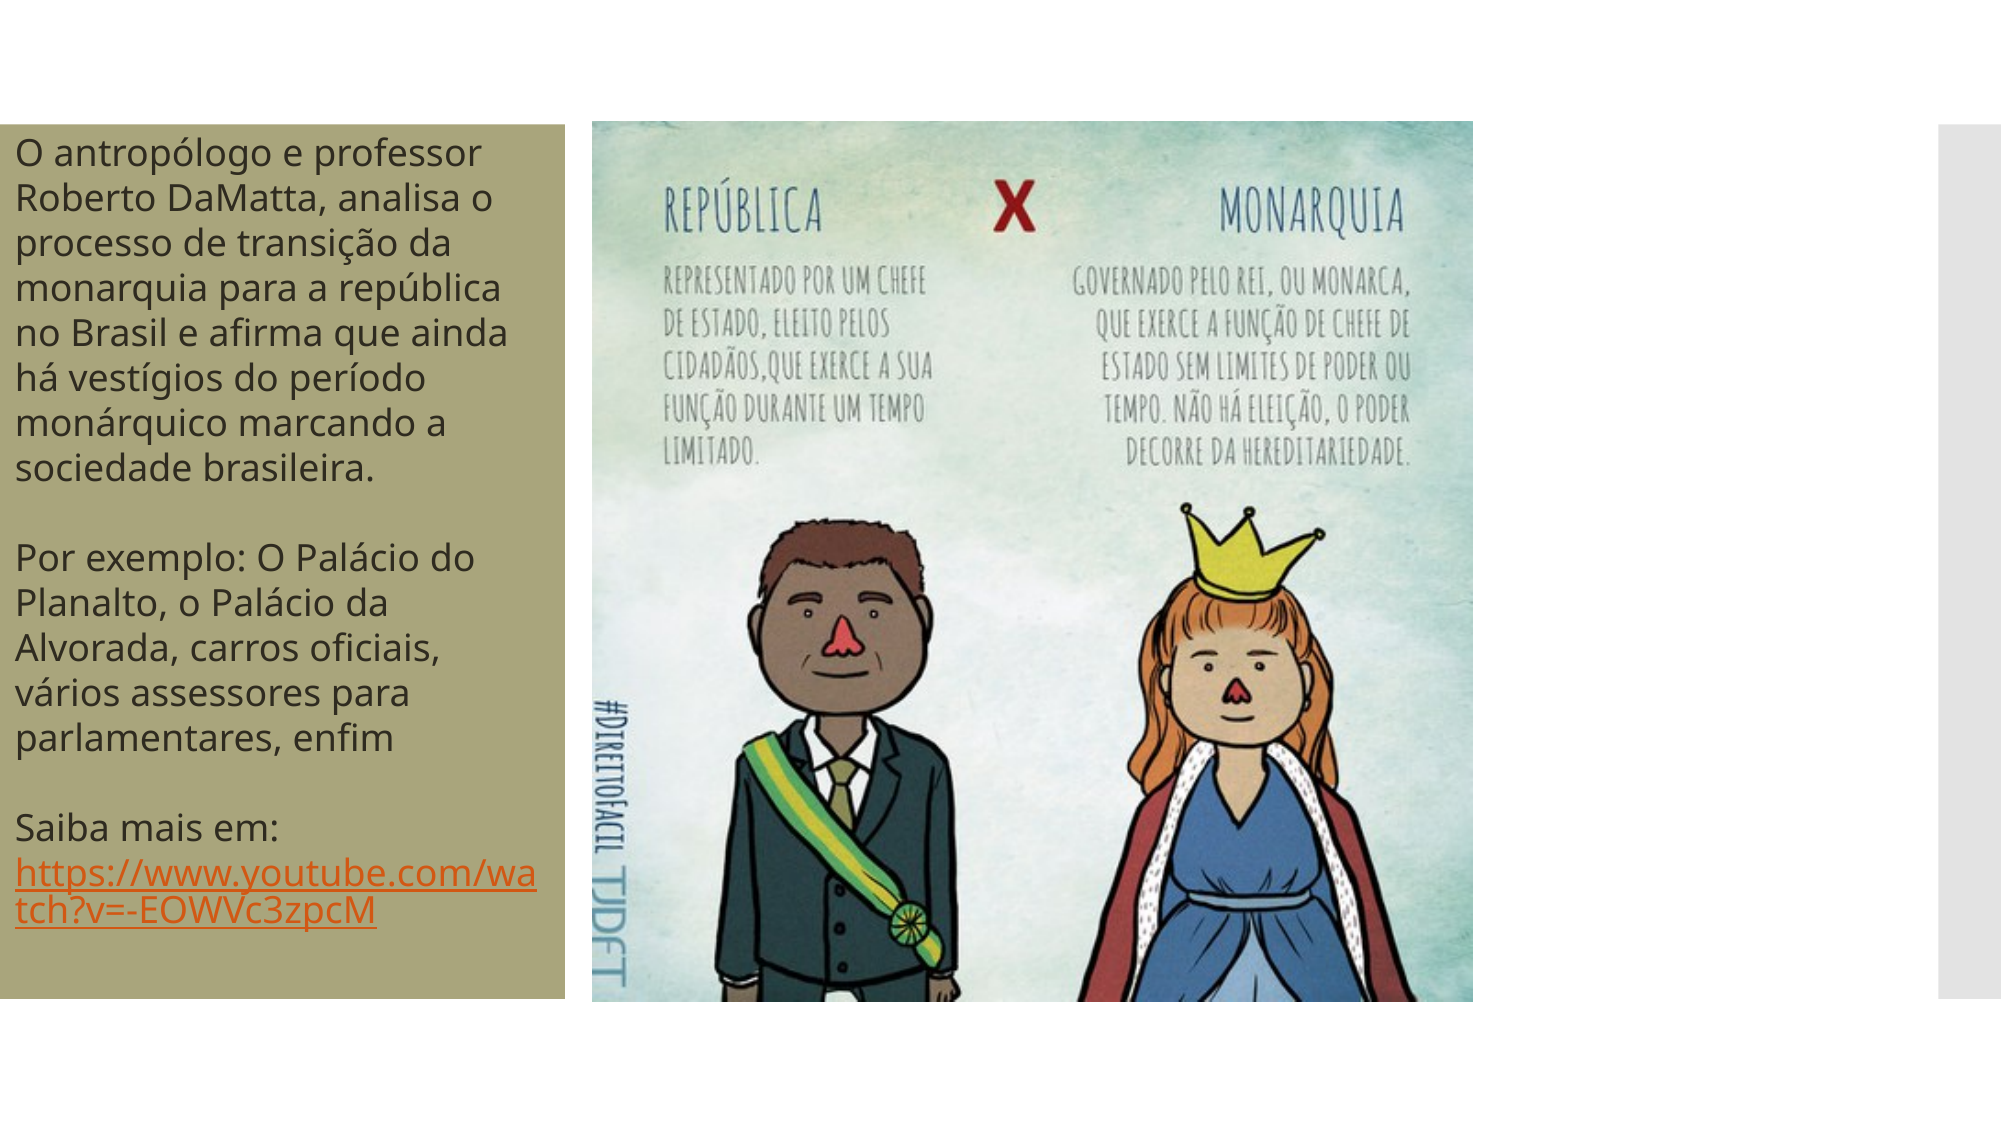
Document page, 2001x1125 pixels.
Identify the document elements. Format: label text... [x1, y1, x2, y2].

text_box O antropólogo e professor Roberto DaMatta, analisa o processo de transição da monarquia para a república no Brasil e afirma que ainda há vestígios do período monárquico marcando a sociedade brasileira. Por exemplo: O Palácio do Planalto, o Palácio da Alvorada, carros oficiais, vários assessores para parlamentares, enfim Saiba mais em: https://www.youtube.com/watch?v=-EOWVc3zpcM [0, 121, 565, 998]
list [591, 121, 1473, 1002]
